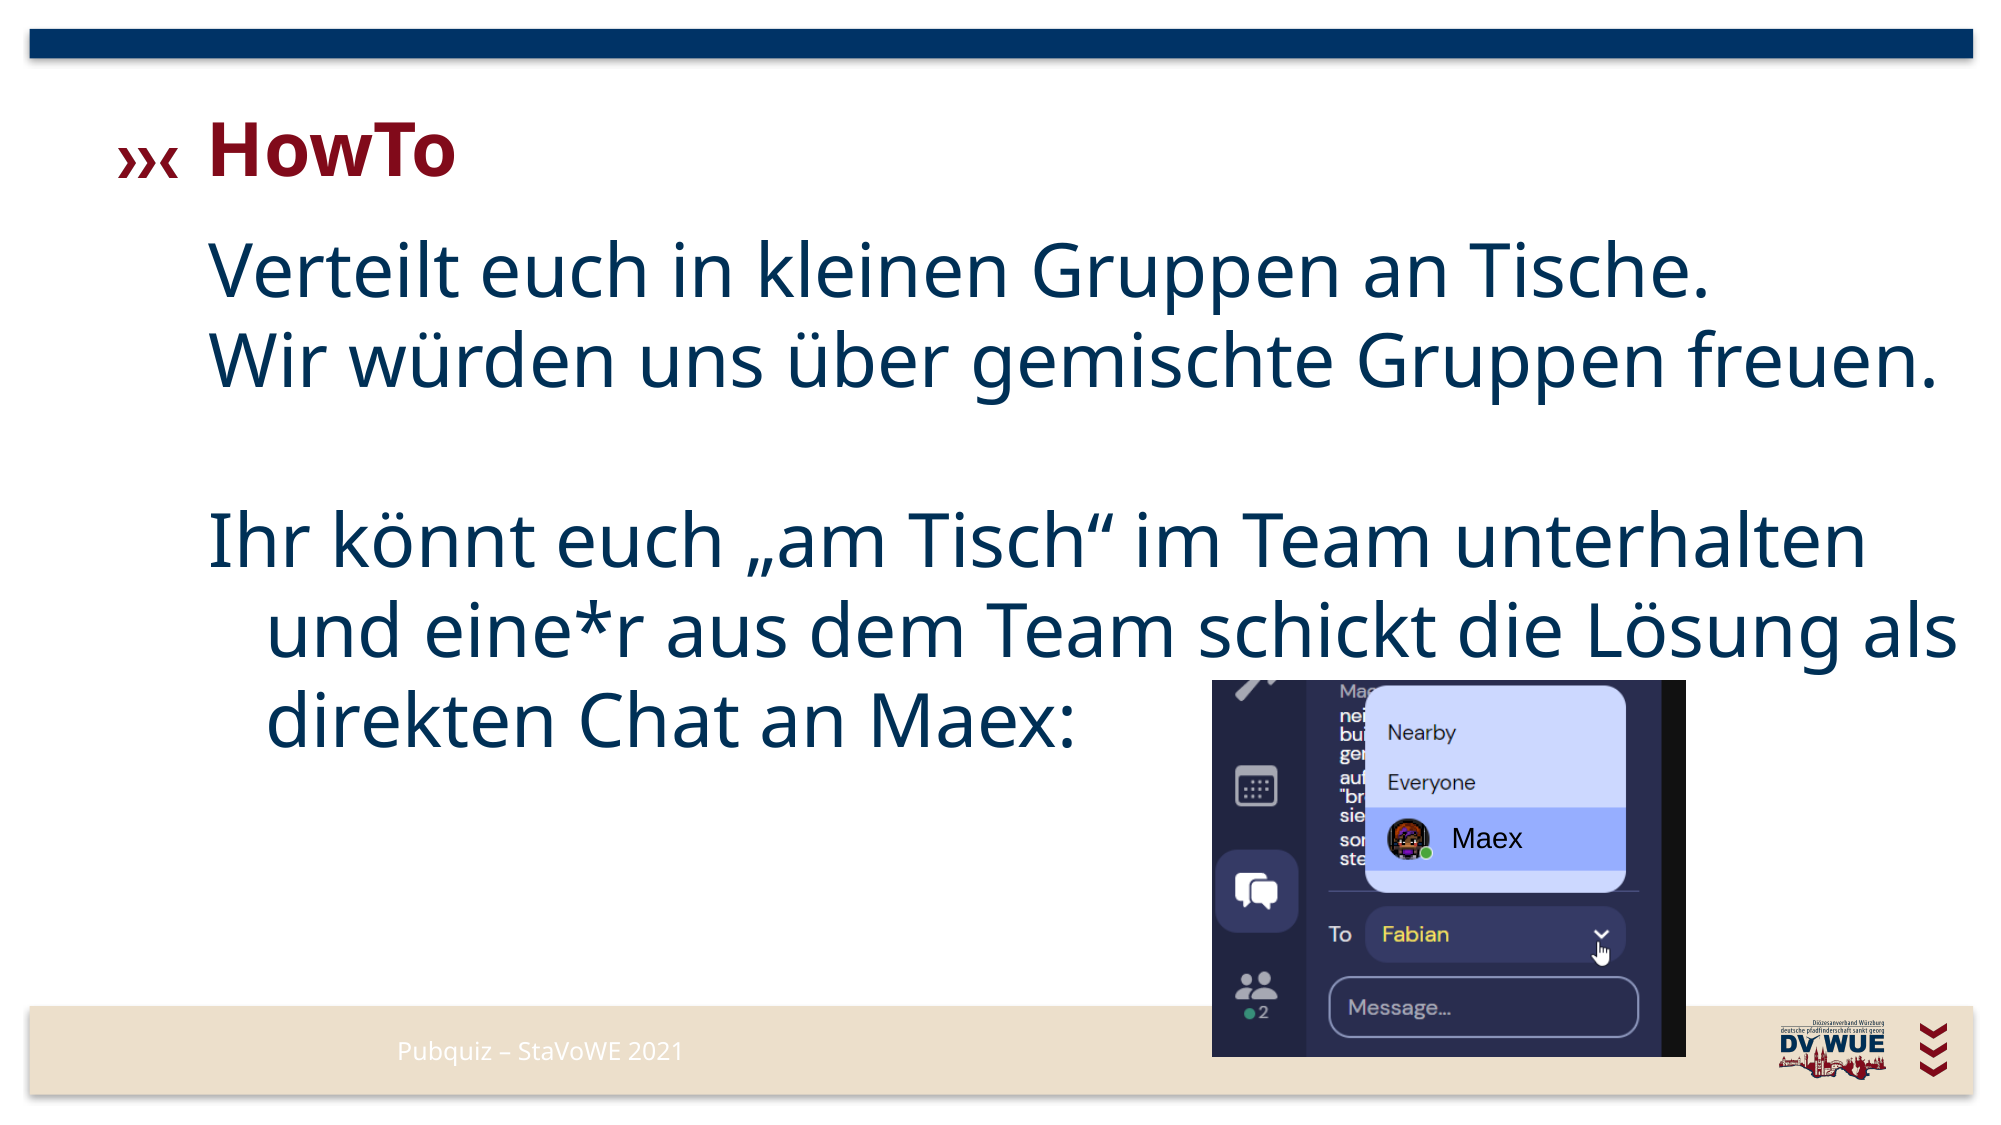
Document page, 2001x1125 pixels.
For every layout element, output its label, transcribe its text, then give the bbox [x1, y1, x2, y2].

picture [1779, 1020, 1886, 1080]
picture [1920, 1023, 1947, 1077]
title HowTo [206, 101, 1974, 247]
picture [118, 148, 178, 178]
list Verteilt euch in kleinen Gruppen an Tische. Wir würden uns über gemischte Gruppen freuen. Ihr könnt euch „am Tisch“ im Team unterhalten und eine*r aus dem Team schickt die Lösung als direkten Chat an Maex: [208, 222, 1974, 903]
picture [1212, 680, 1686, 1058]
